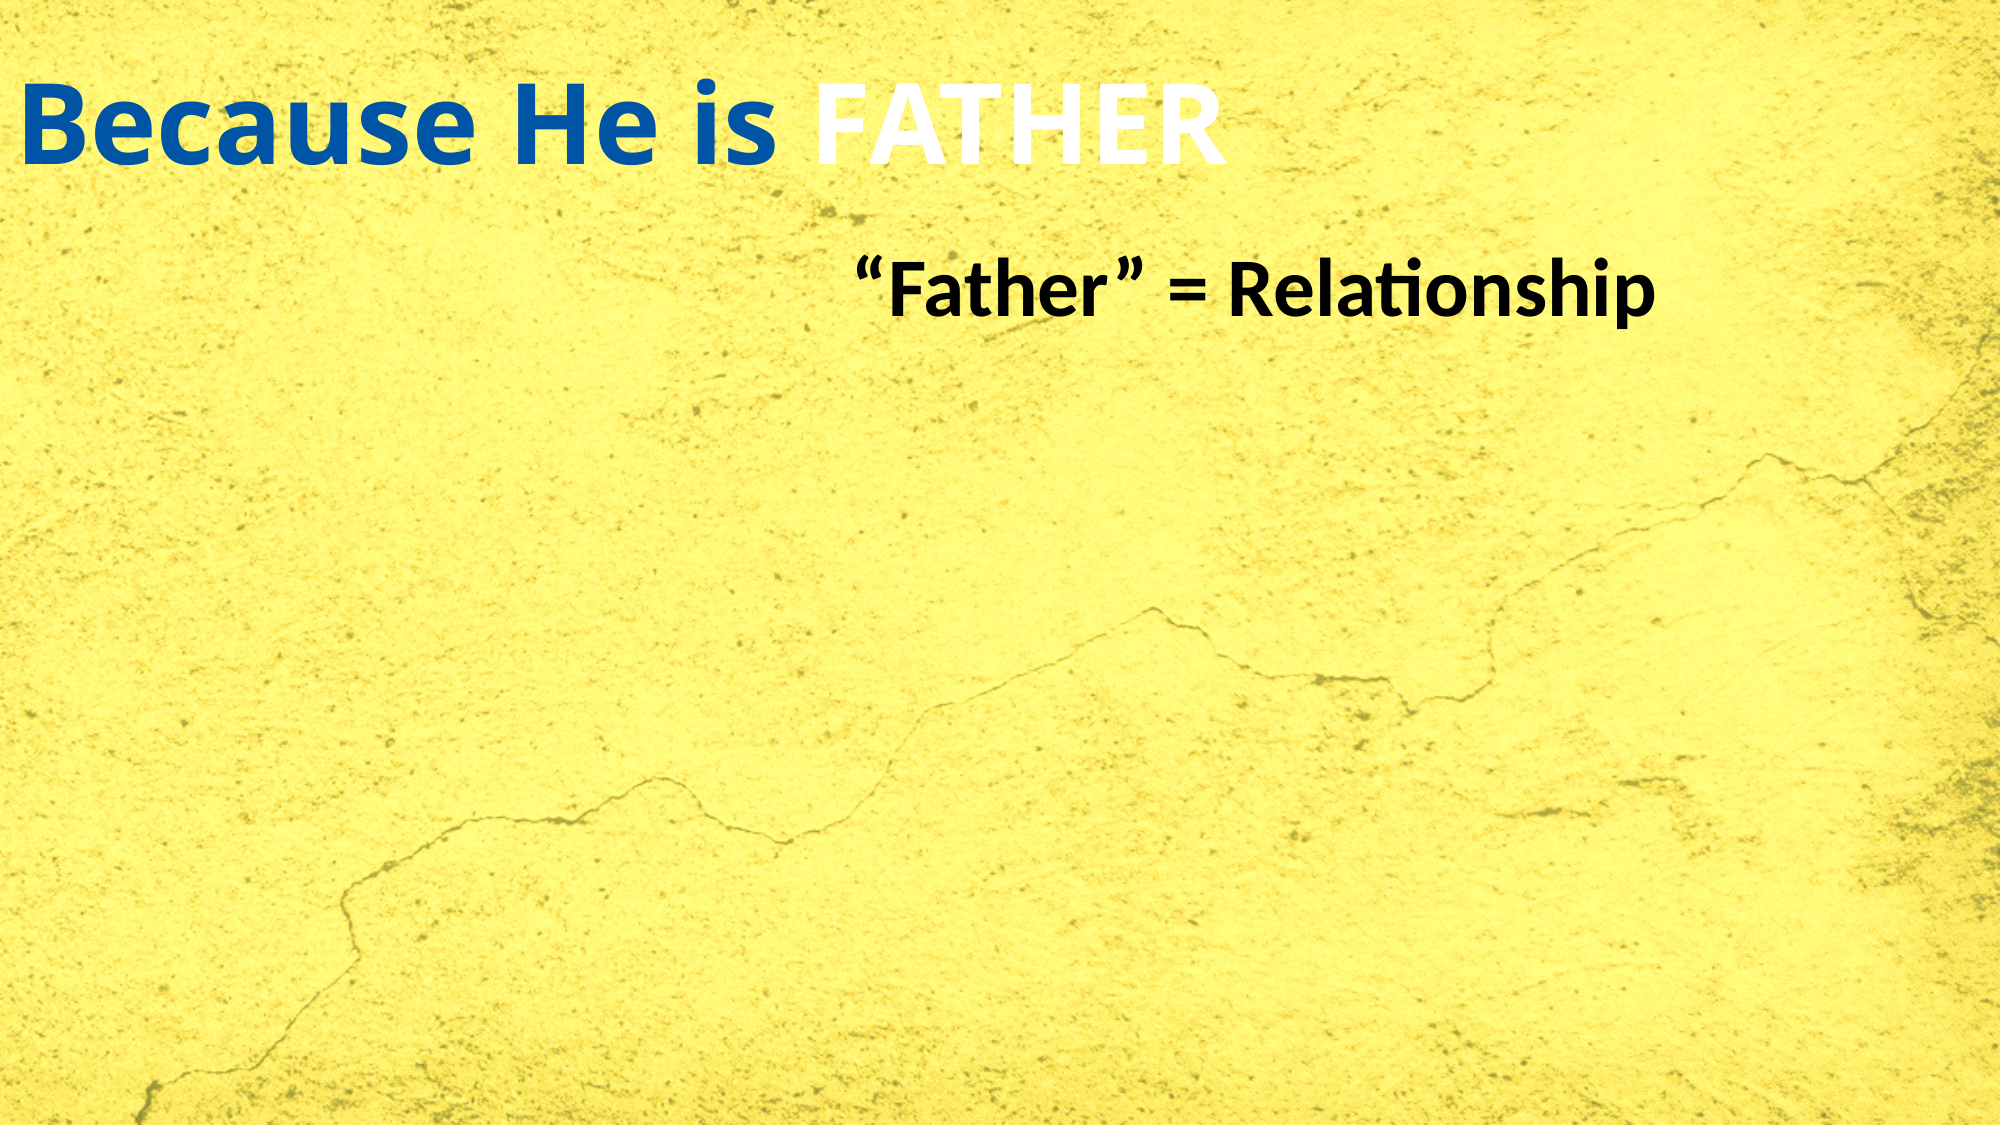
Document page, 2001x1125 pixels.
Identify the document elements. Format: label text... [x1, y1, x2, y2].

list God is Eternally the “Father” = Relationship [0, 236, 1840, 338]
picture [0, 0, 2000, 1125]
title Because He is FATHER [0, 19, 1927, 237]
